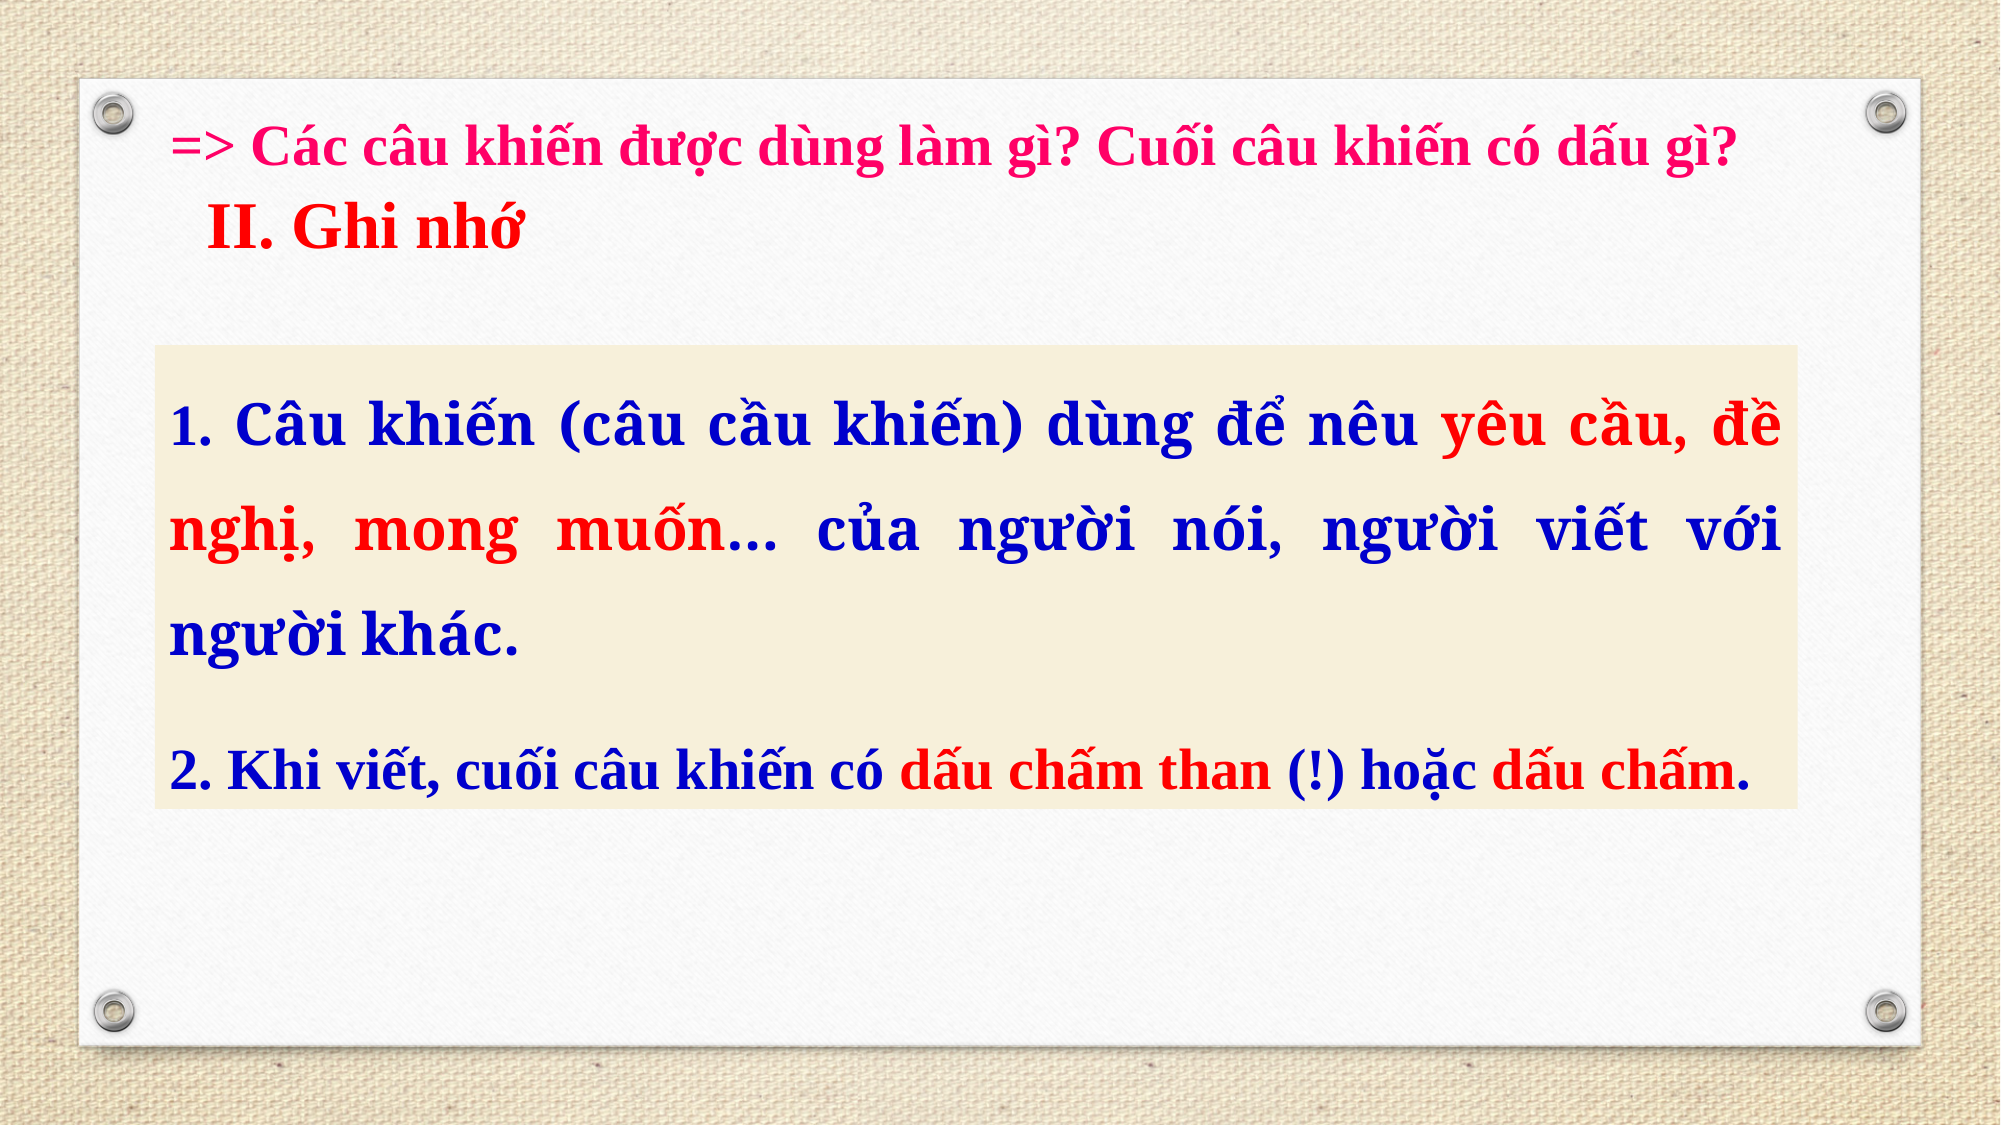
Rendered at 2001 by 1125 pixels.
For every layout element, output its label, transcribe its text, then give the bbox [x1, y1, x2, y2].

text_box II. Ghi nhớ [191, 185, 680, 270]
text_box 1. Câu khiến (câu cầu khiến) dùng để nêu yêu cầu, đề nghị, mong muốn… của người nói, người viết với người khác. 2. Khi viết, cuối câu khiến có dấu chấm than (!) hoặc dấu chấm. [154, 345, 1798, 809]
picture [0, 0, 2001, 1125]
text_box => Các câu khiến được dùng làm gì? Cuối câu khiến có dấu gì? [155, 100, 1880, 185]
